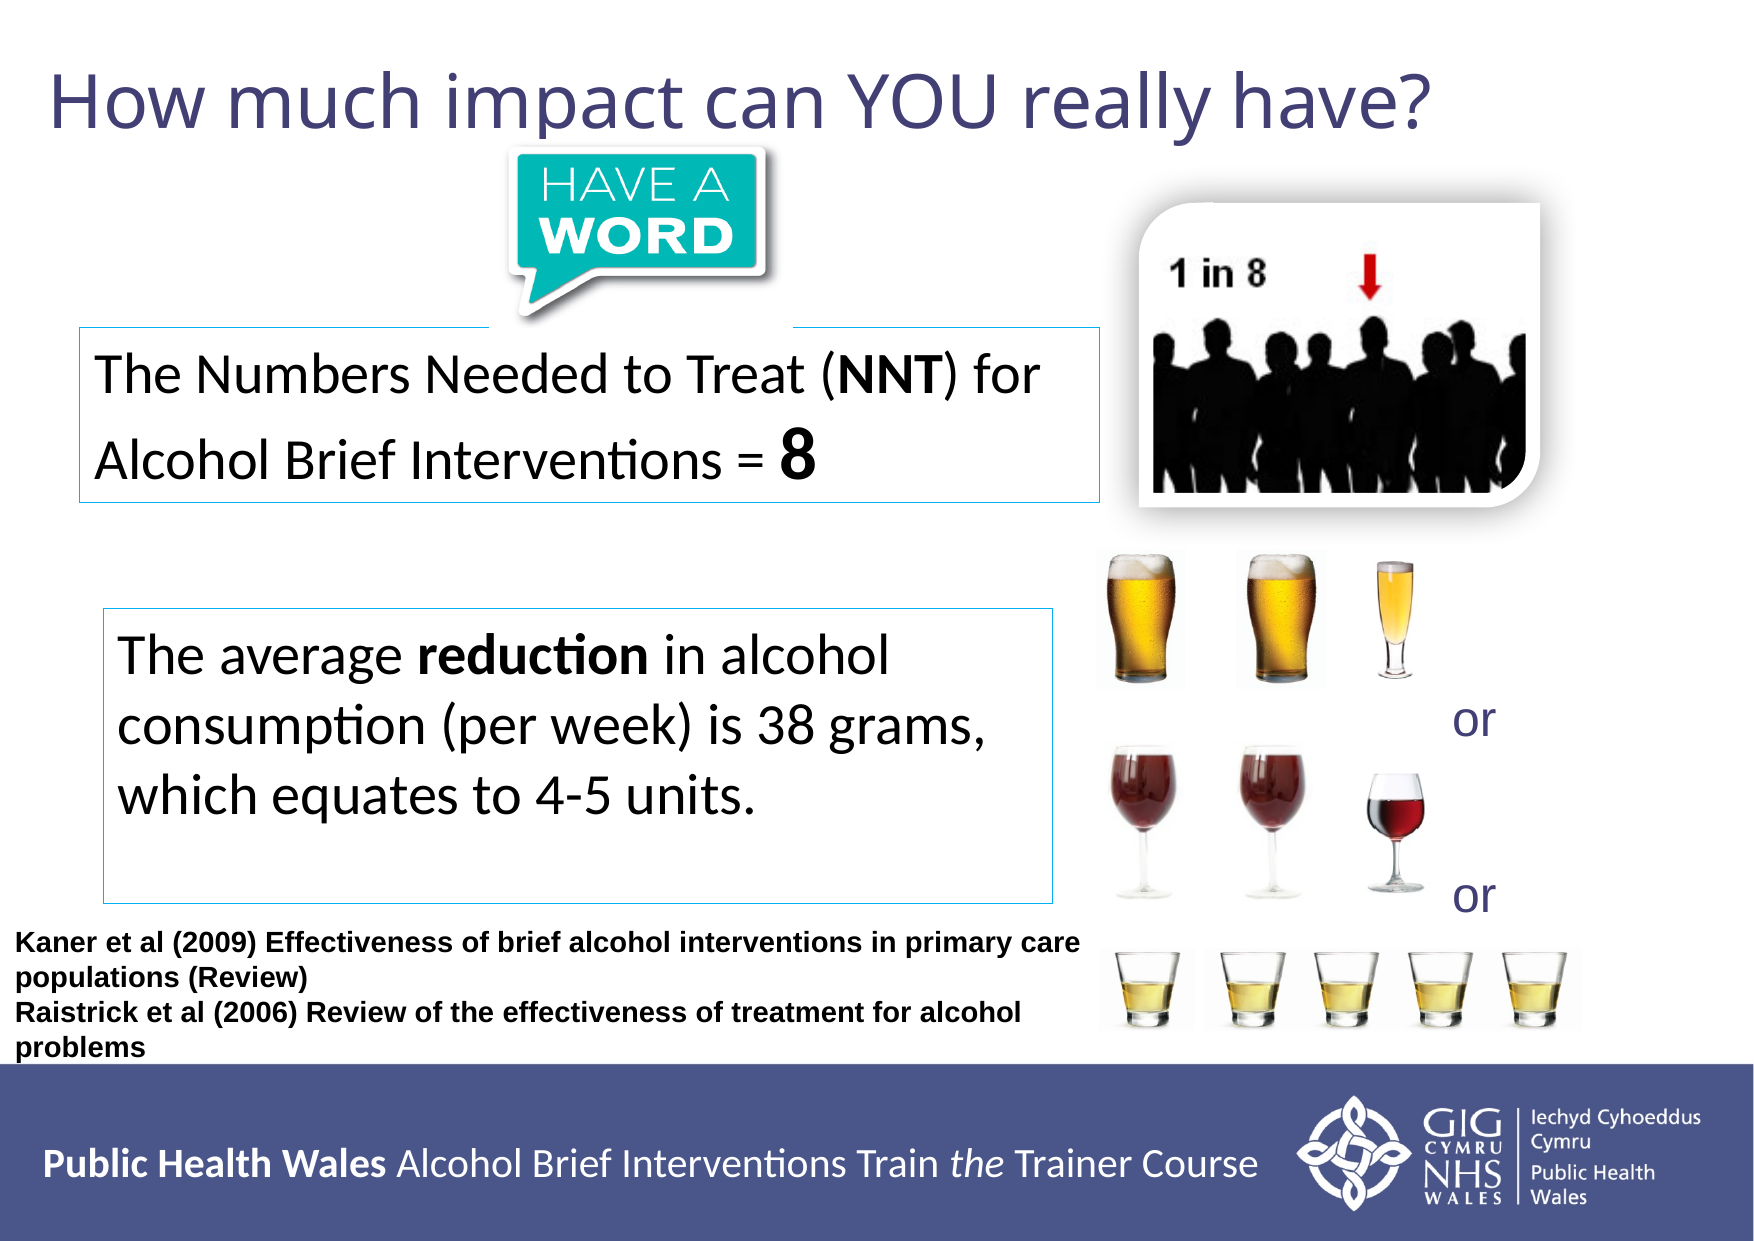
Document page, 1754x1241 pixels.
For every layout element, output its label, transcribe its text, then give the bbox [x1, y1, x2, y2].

picture [0, 0, 1754, 1241]
text_box How much impact can YOU really have? [32, 46, 1754, 187]
text_box or [1404, 678, 1545, 754]
text_box The Numbers Needed to Treat (NNT) for Alcohol Brief Interventions = 8 [79, 327, 1100, 503]
text_box Kaner et al (2009) Effectiveness of brief alcohol interventions in primary care populations (Review) Raistrick et al (2006) Review of the effectiveness of treatment for alcohol problems [0, 915, 1113, 1106]
text_box The average reduction in alcohol consumption (per week) is 38 grams, which equates to 4-5 units. [103, 608, 1053, 904]
text_box or [1404, 854, 1545, 930]
